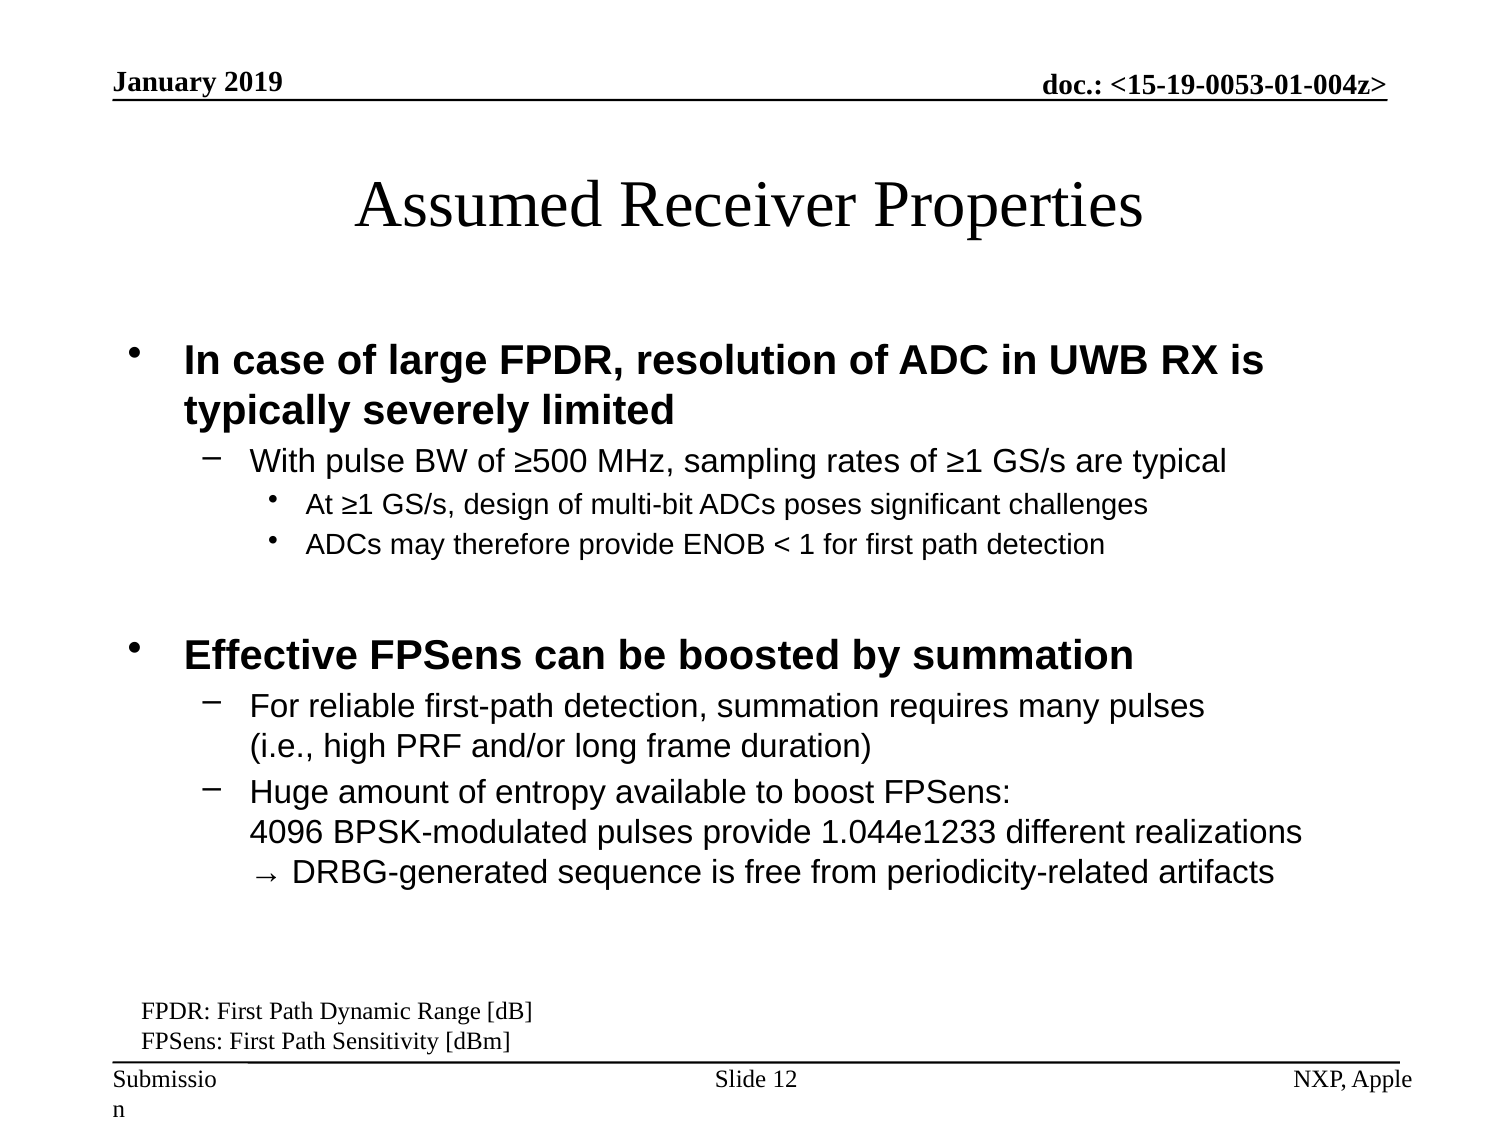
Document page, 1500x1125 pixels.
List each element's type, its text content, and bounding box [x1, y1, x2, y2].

slide_number Slide 12 [712, 1062, 800, 1093]
text_box FPDR: First Path Dynamic Range [dB] FPSens: First Path Sensitivity [dBm] [126, 986, 549, 1062]
title Assumed Receiver Properties [112, 112, 1388, 288]
list In case of large FPDR, resolution of ADC in UWB RX is typically severely limited With pulse BW of ≥500 MHz, sampling rates of ≥1 GS/s are typical At ≥1 GS/s, design of multi-bit ADCs poses significant challenges ADCs may therefore provide ENOB < 1 for first path detection Effective FPSens can be boosted by summation For reliable first-path detection, summation requires many pulses (i.e., high PRF and/or long frame duration) Huge amount of entropy available to boost FPSens: 4096 BPSK-modulated pulses provide 1.044e1233 different realizations → DRBG-generated sequence is free from periodicity-related artifacts [112, 324, 1388, 1000]
footer NXP, Apple [900, 1062, 1413, 1093]
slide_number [112, 62, 375, 98]
